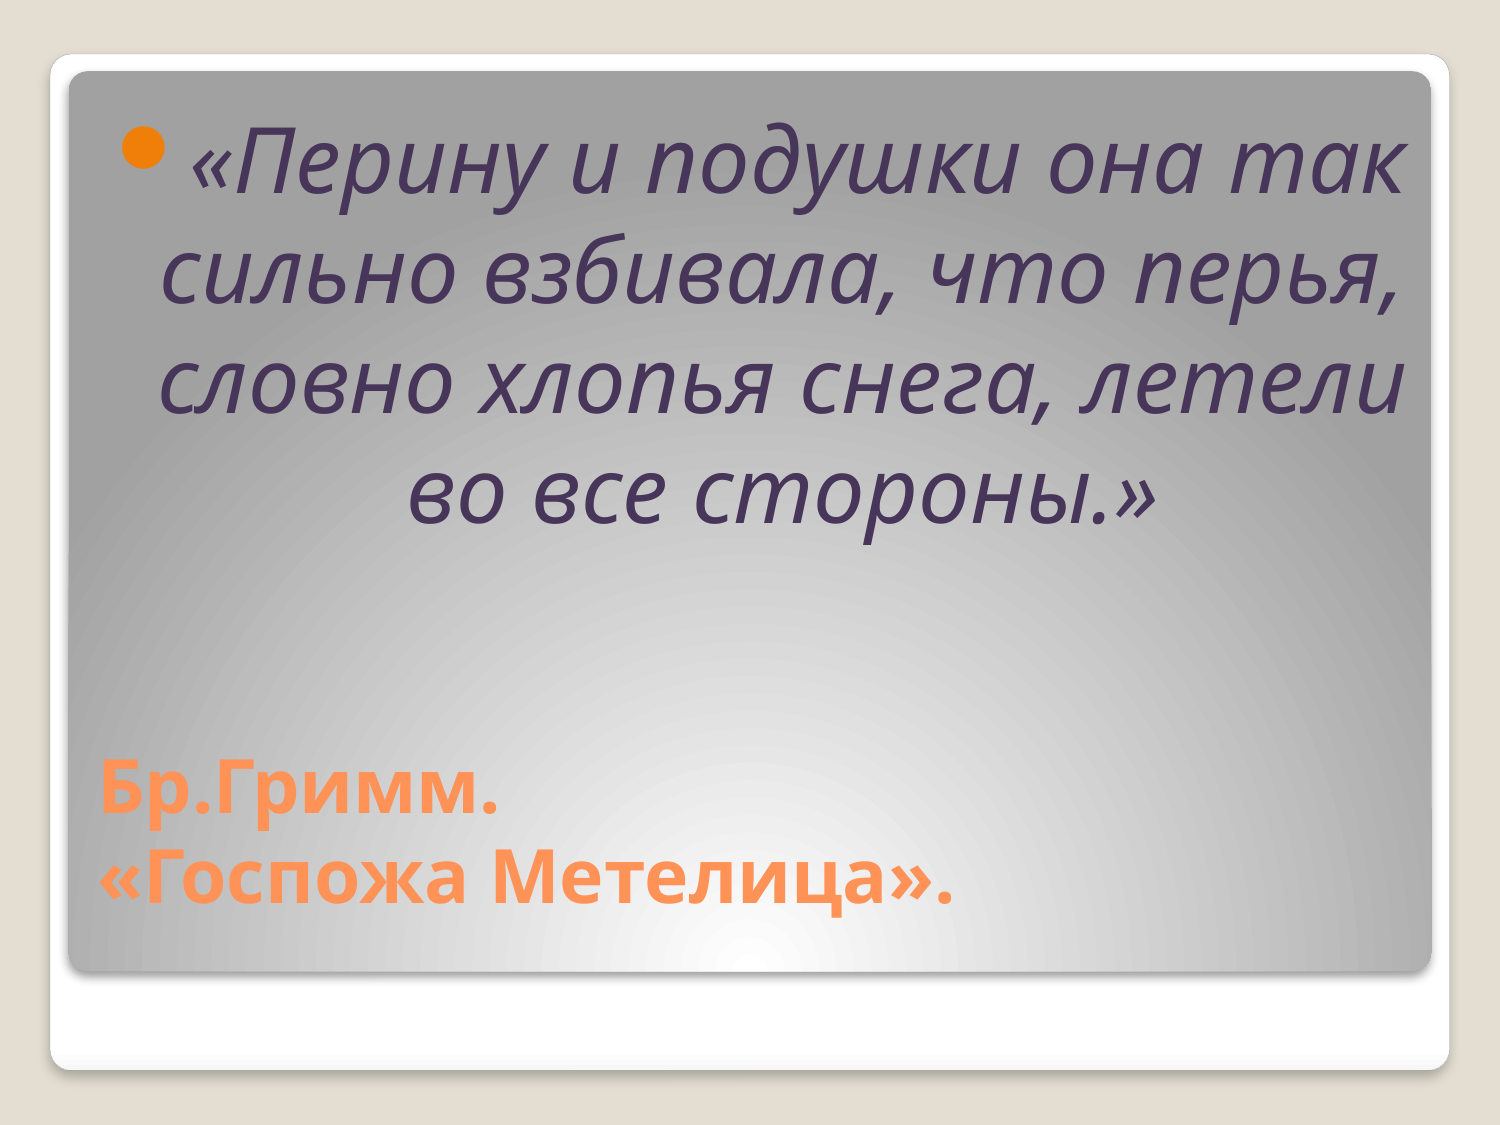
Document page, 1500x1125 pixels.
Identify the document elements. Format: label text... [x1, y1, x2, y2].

list «Перину и подушки она так сильно взбивала, что перья, словно хлопья снега, летели во все стороны.» [82, 86, 1425, 774]
title Бр.Гримм. «Госпожа Метелица». [82, 774, 1425, 926]
